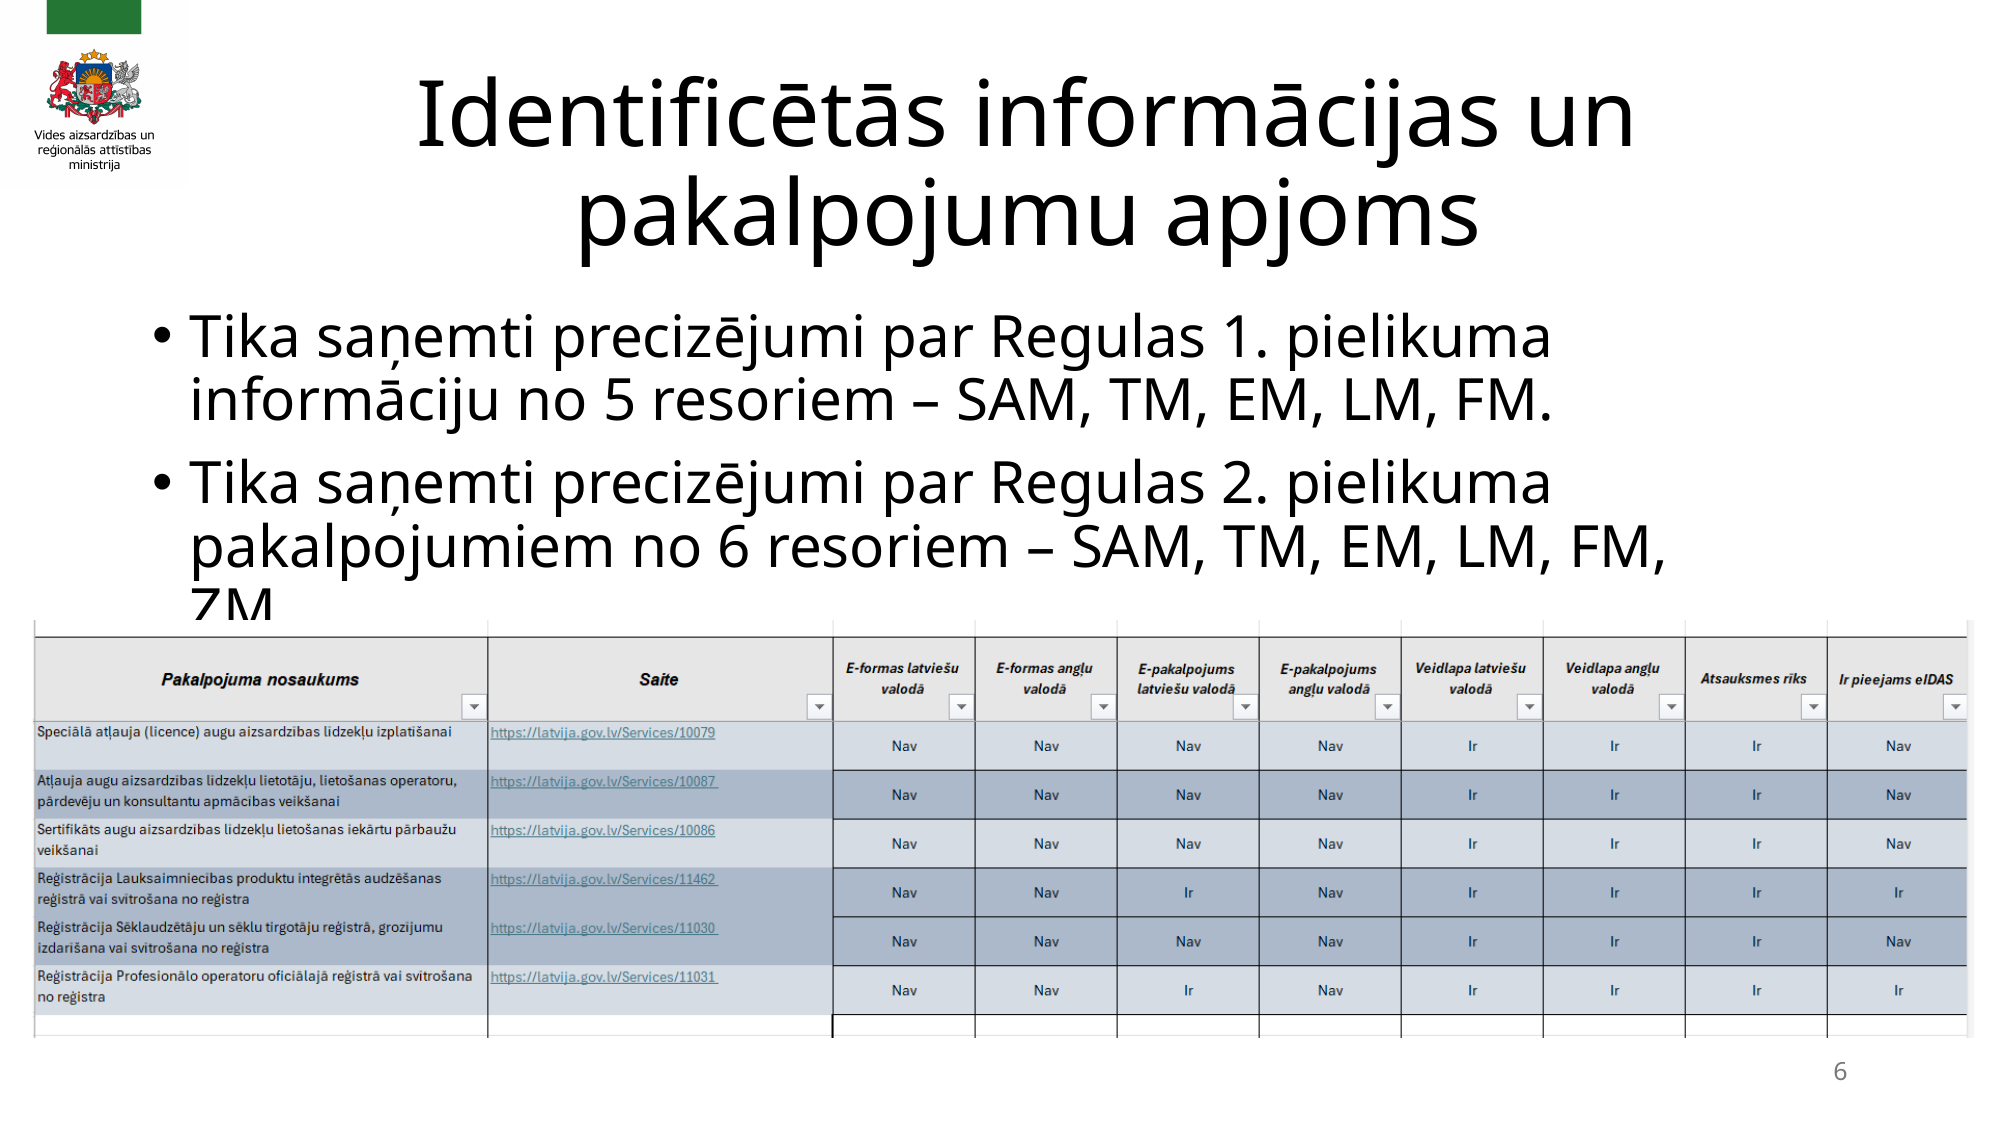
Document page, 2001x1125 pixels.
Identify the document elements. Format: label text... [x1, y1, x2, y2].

slide_number 6 [1412, 1042, 1863, 1103]
list Tika saņemti precizējumi par Regulas 1. pielikuma informāciju no 5 resoriem – SAM, TM, EM, LM, FM. Tika saņemti precizējumi par Regulas 2. pielikuma pakalpojumiem no 6 resoriem – SAM, TM, EM, LM, FM, ZM. [137, 299, 1705, 620]
picture [0, 0, 188, 188]
title Identificētās informācijas un pakalpojumu apjoms [165, 57, 1891, 275]
picture [32, 620, 1975, 1038]
